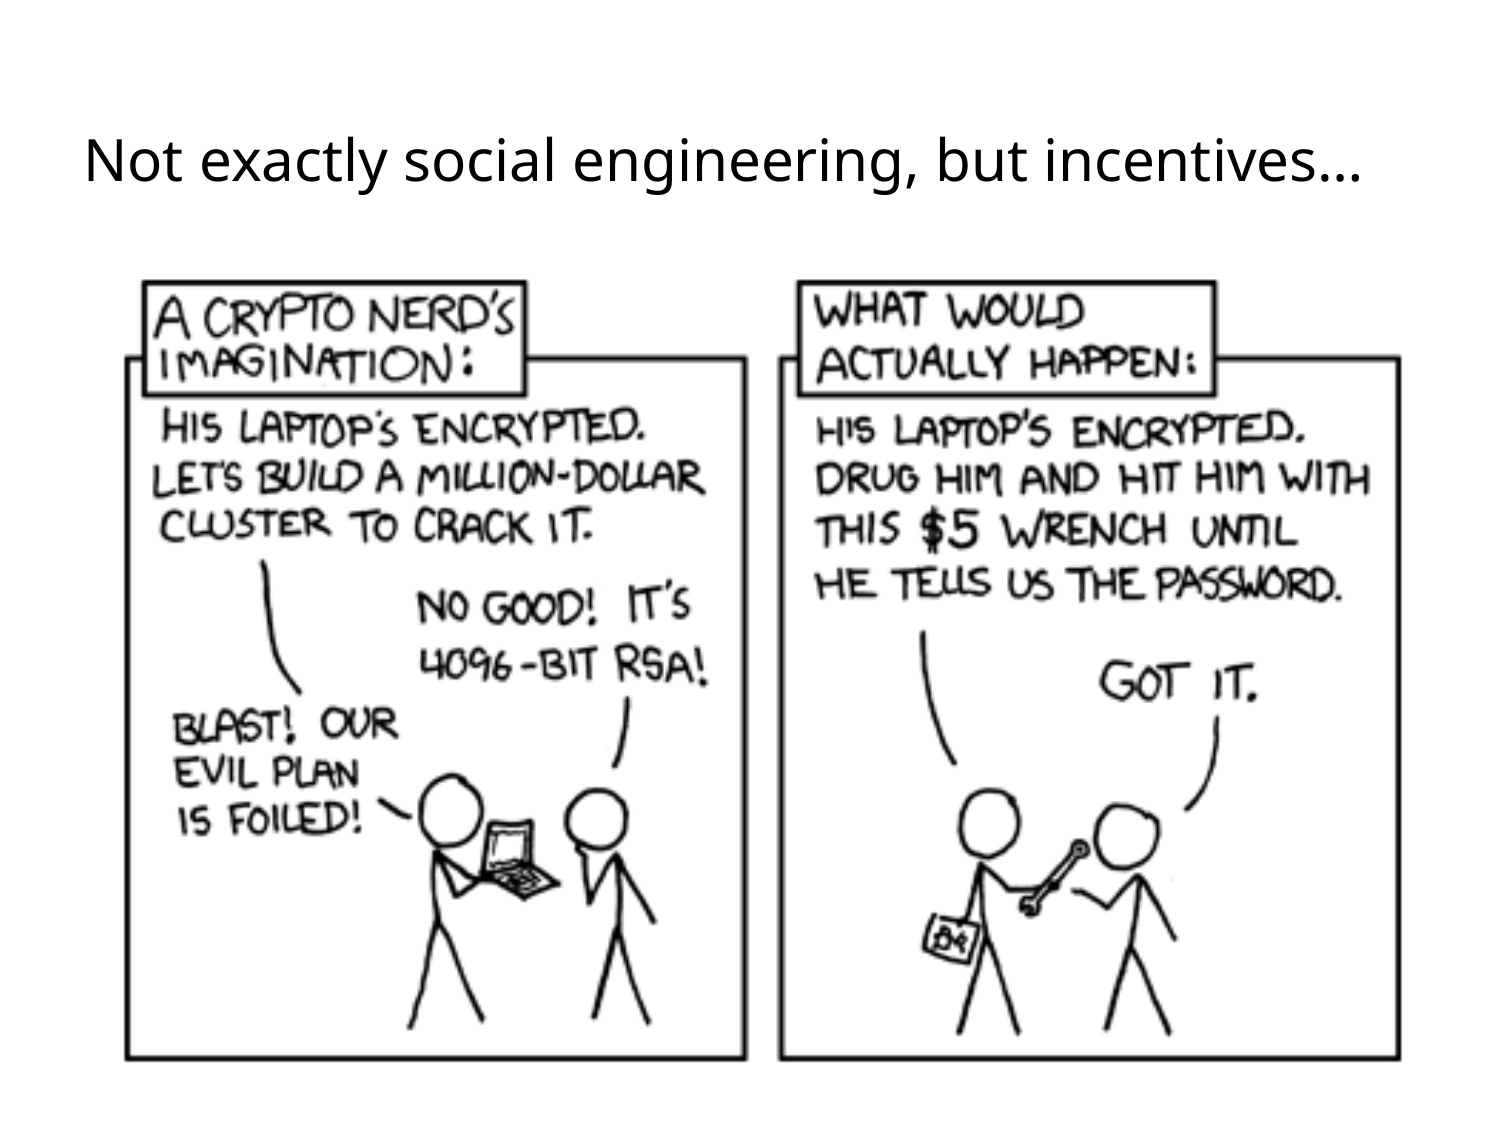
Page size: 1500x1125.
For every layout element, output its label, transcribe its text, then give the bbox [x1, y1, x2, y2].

title Not exactly social engineering, but incentives… [68, 62, 1407, 255]
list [122, 241, 1417, 1088]
